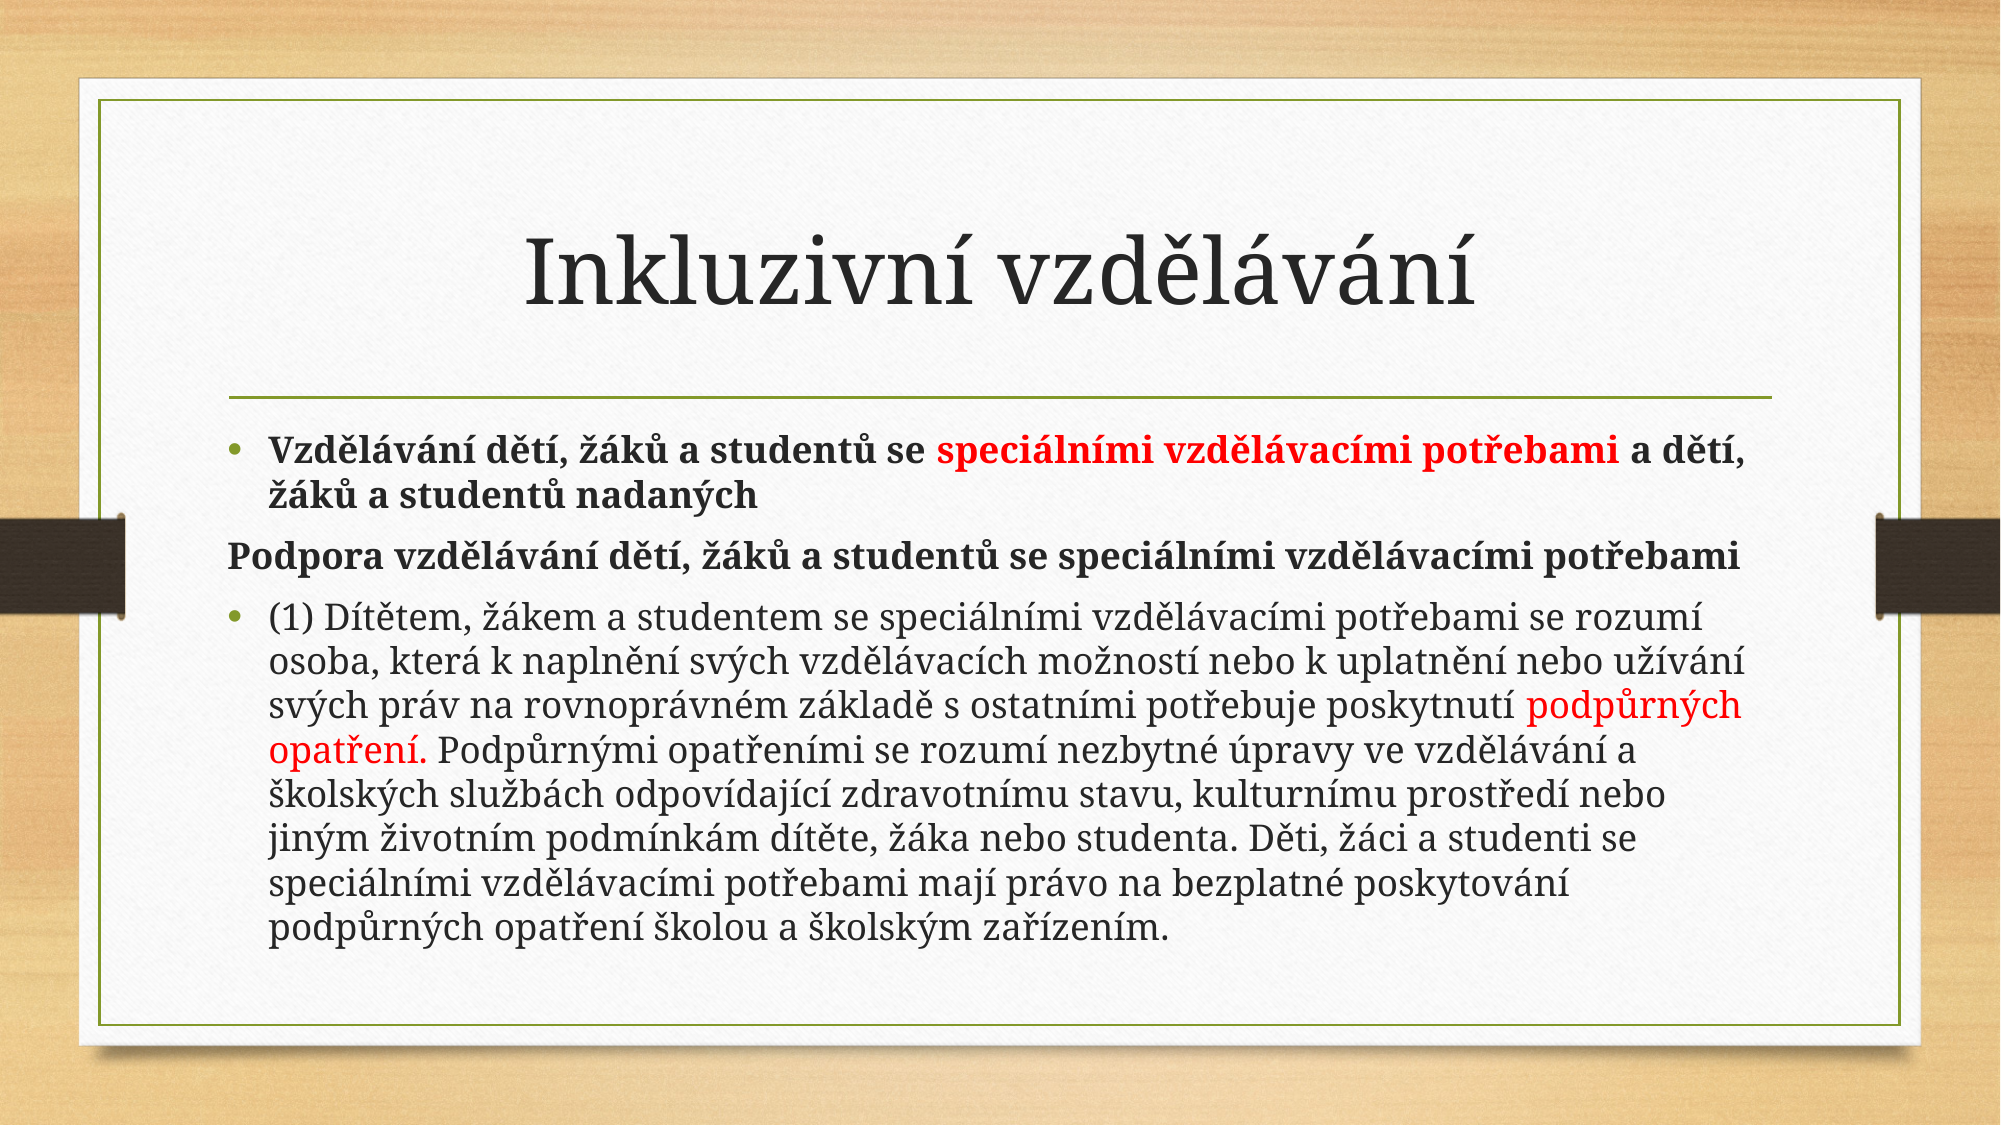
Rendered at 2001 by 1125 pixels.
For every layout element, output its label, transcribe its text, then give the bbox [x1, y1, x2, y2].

picture [0, 0, 2001, 1125]
title Inkluzivní vzdělávání [212, 161, 1788, 375]
list Vzdělávání dětí, žáků a studentů se speciálními vzdělávacími potřebami a dětí, žáků a studentů nadaných Podpora vzdělávání dětí, žáků a studentů se speciálními vzdělávacími potřebami (1) Dítětem, žákem a studentem se speciálními vzdělávacími potřebami se rozumí osoba, která k naplnění svých vzdělávacích možností nebo k uplatnění nebo užívání svých práv na rovnoprávném základě s ostatními potřebuje poskytnutí podpůrných opatření. Podpůrnými opatřeními se rozumí nezbytné úpravy ve vzdělávání a školských službách odpovídající zdravotnímu stavu, kulturnímu prostředí nebo jiným životním podmínkám dítěte, žáka nebo studenta. Děti, žáci a studenti se speciálními vzdělávacími potřebami mají právo na bezplatné poskytování podpůrných opatření školou a školským zařízením. [212, 419, 1788, 964]
